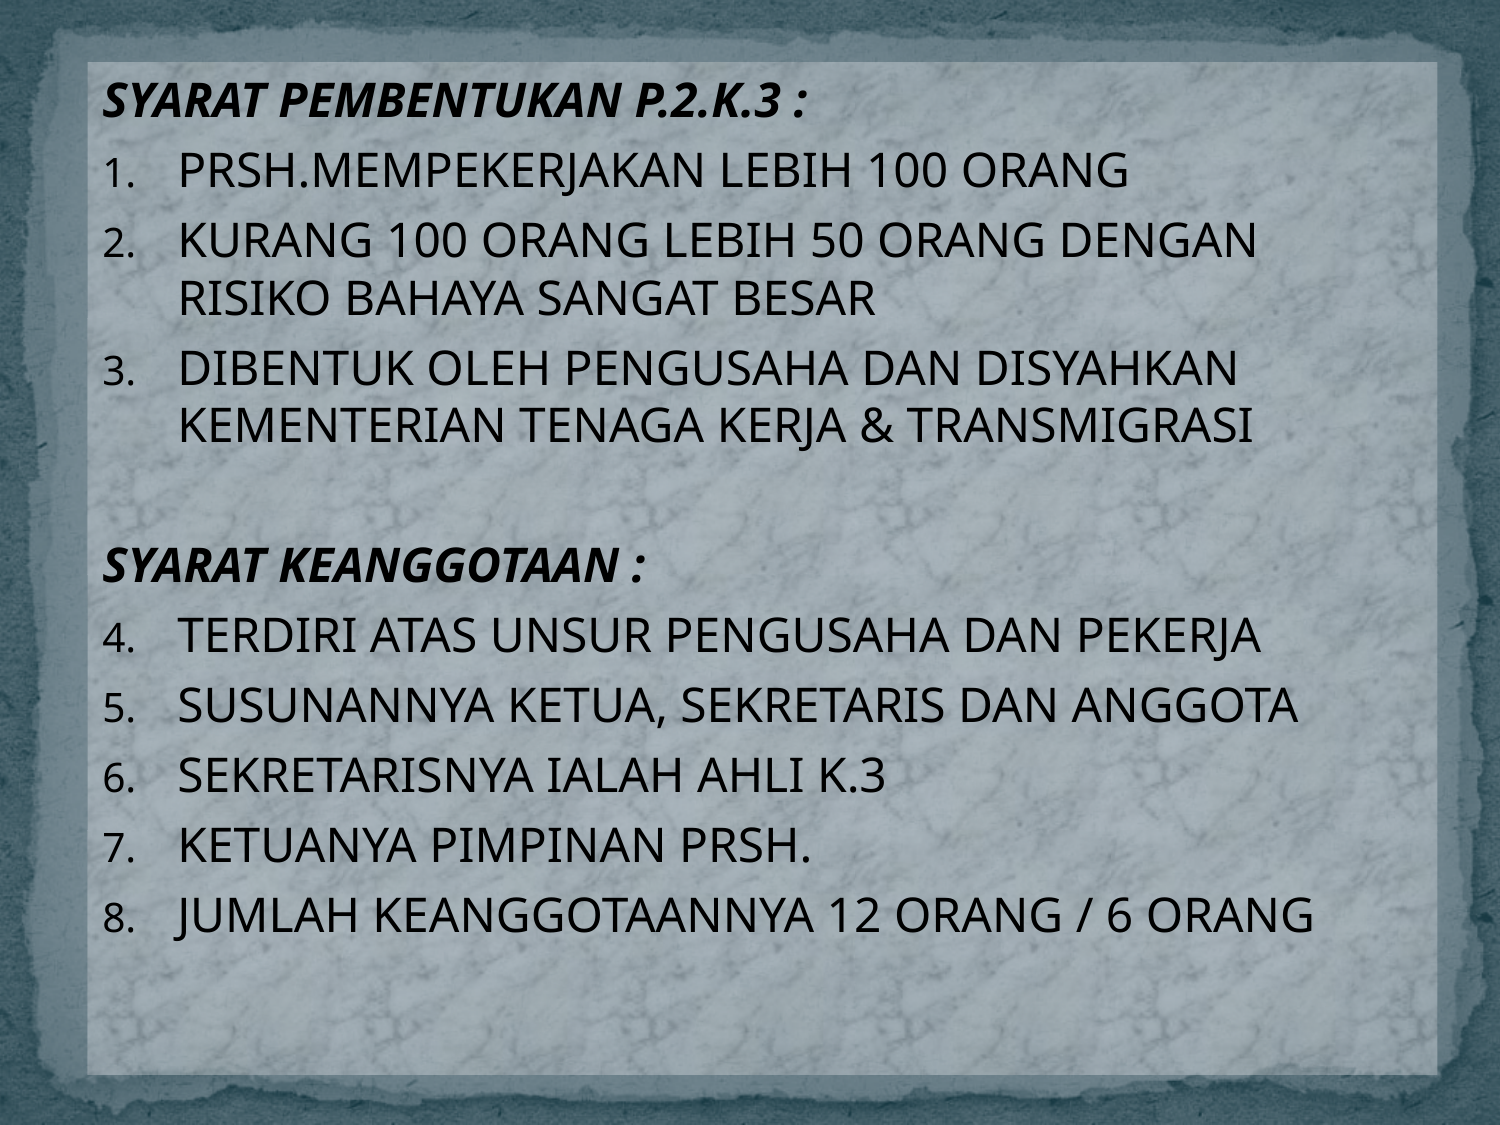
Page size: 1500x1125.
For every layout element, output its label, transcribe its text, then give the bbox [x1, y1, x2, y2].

list SYARAT PEMBENTUKAN P.2.K.3 : PRSH.MEMPEKERJAKAN LEBIH 100 ORANG KURANG 100 ORANG LEBIH 50 ORANG DENGAN RISIKO BAHAYA SANGAT BESAR DIBENTUK OLEH PENGUSAHA DAN DISYAHKAN KEMENTERIAN TENAGA KERJA & TRANSMIGRASI SYARAT KEANGGOTAAN : TERDIRI ATAS UNSUR PENGUSAHA DAN PEKERJA SUSUNANNYA KETUA, SEKRETARIS DAN ANGGOTA SEKRETARISNYA IALAH AHLI K.3 KETUANYA PIMPINAN PRSH. JUMLAH KEANGGOTAANNYA 12 ORANG / 6 ORANG [87, 62, 1438, 1075]
